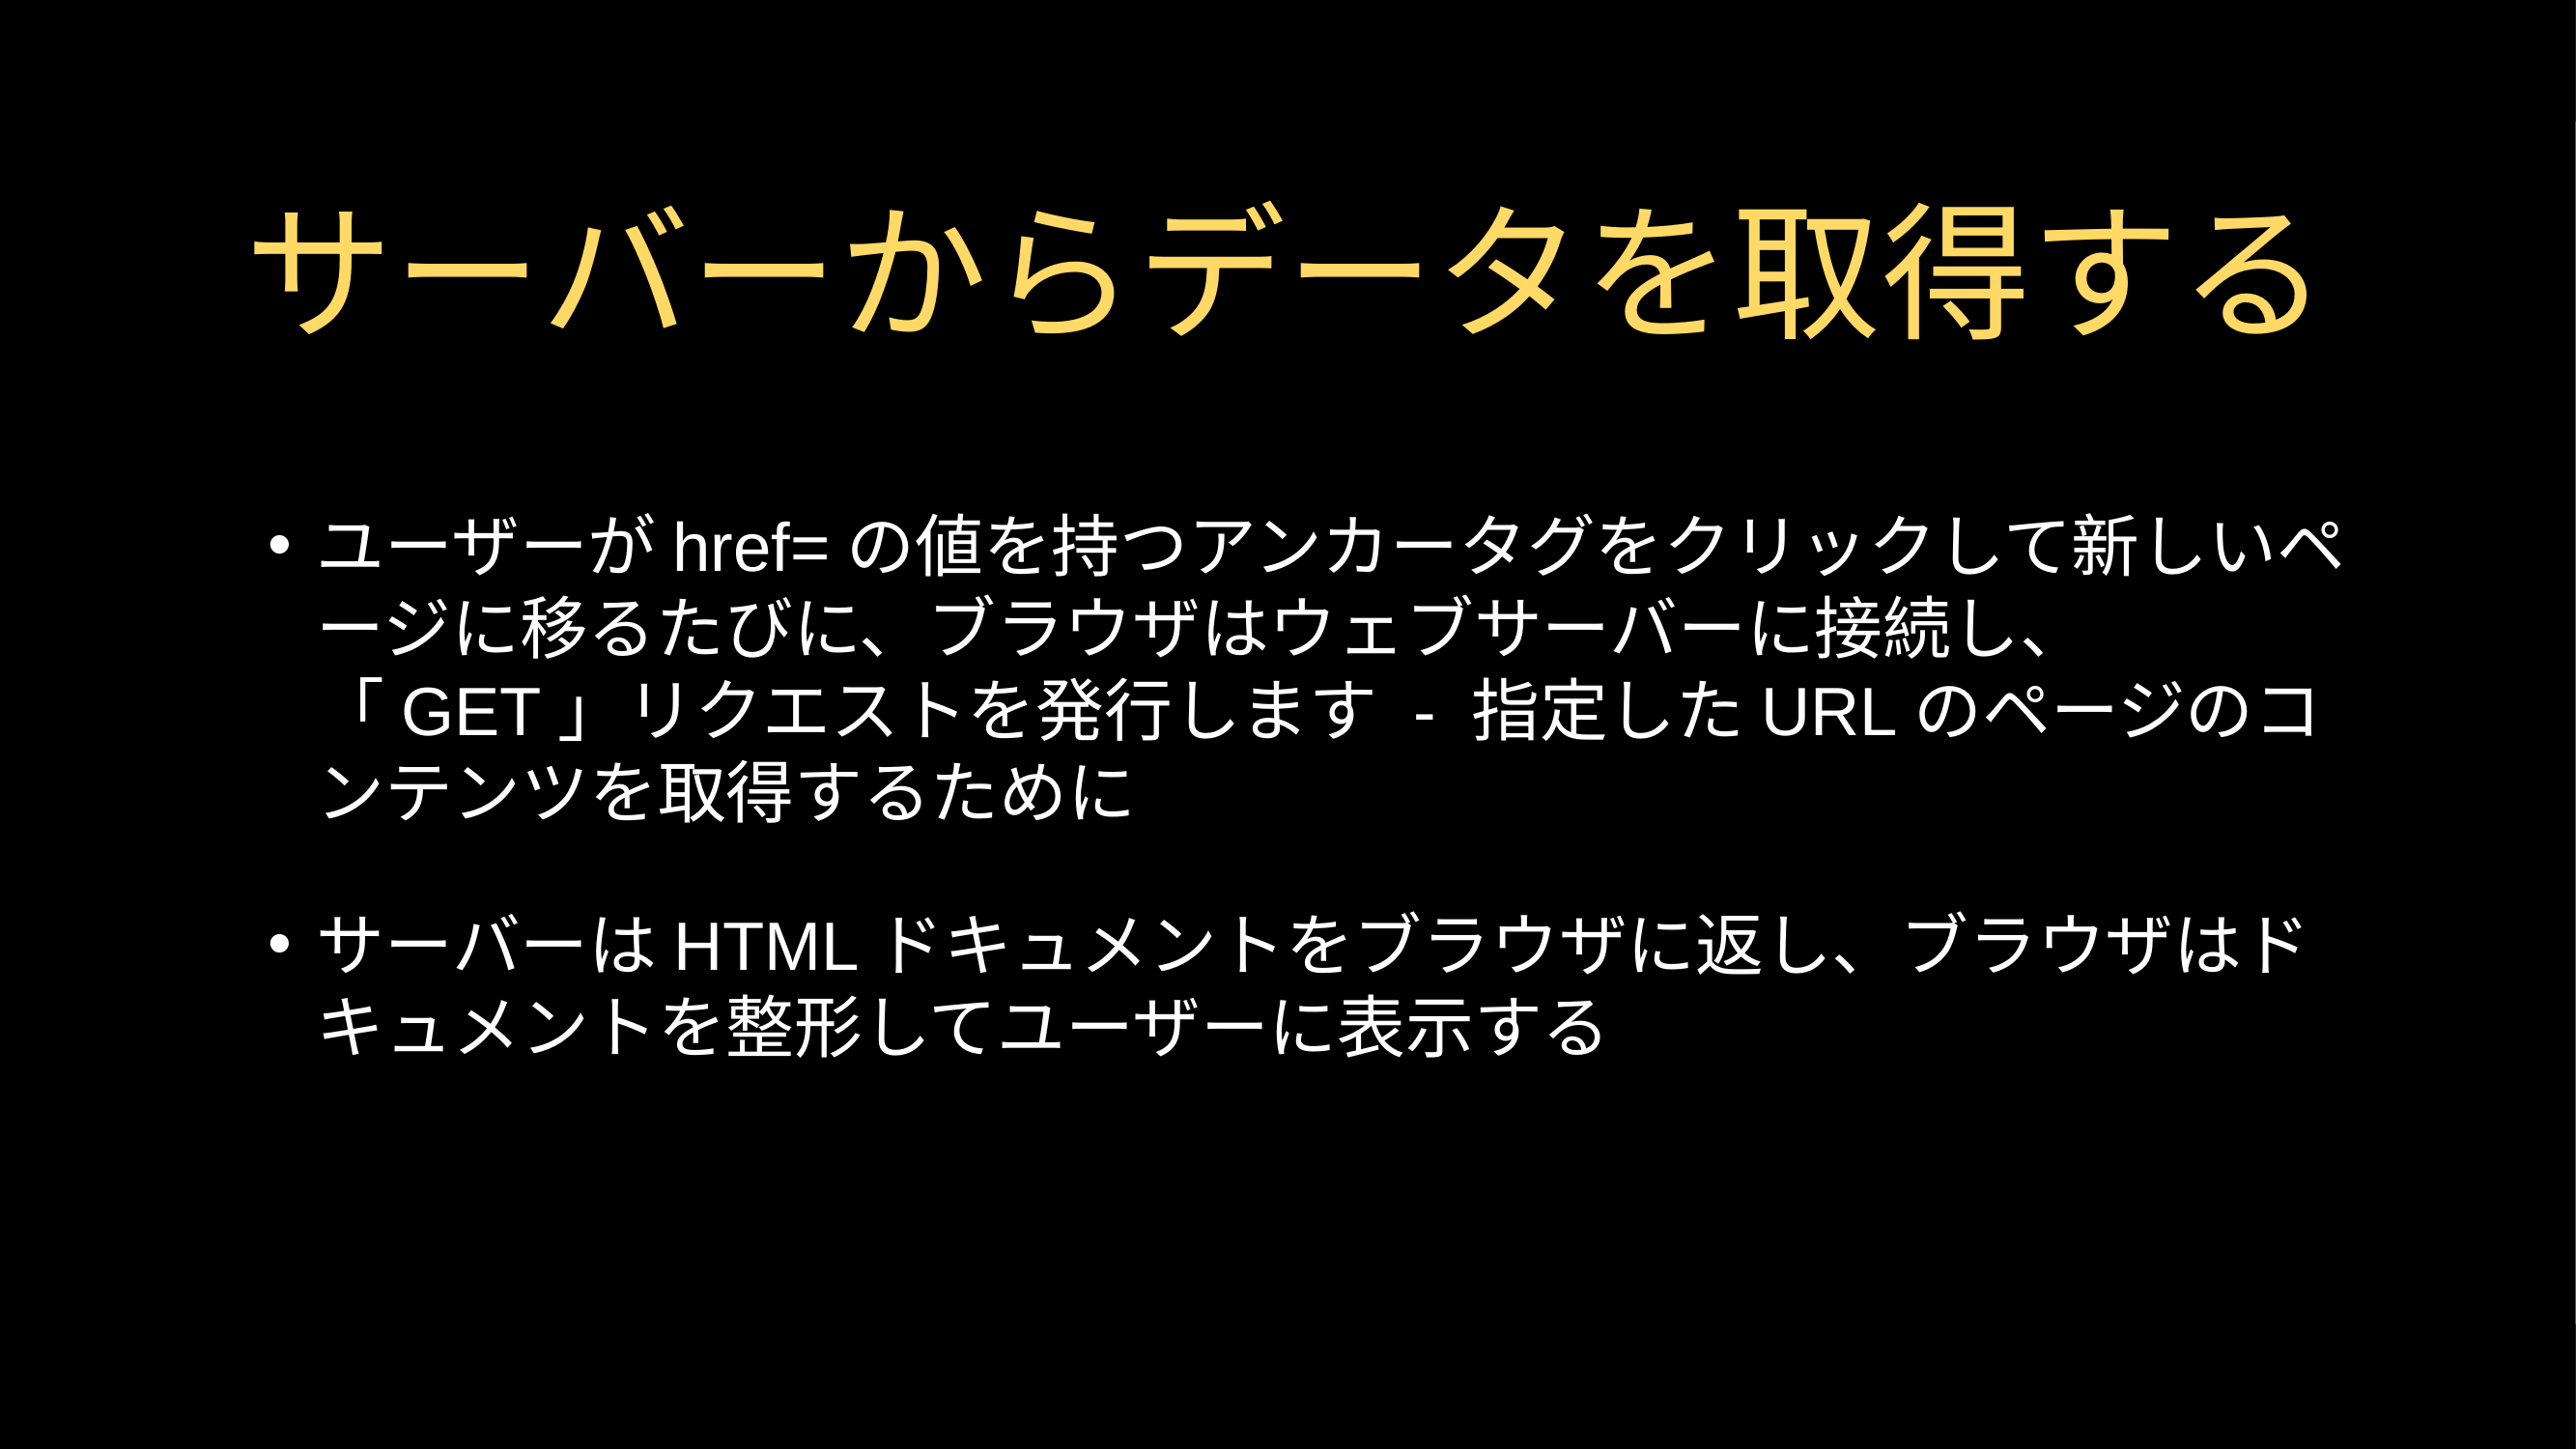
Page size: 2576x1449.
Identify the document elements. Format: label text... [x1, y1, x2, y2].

title サーバーからデータを取得する [183, 133, 2391, 403]
list ユーザーがhref=の値を持つアンカータグをクリックして新しいページに移るたびに、ブラウザはウェブサーバーに接続し、「GET」リクエストを発行します - 指定したURLのページのコンテンツを取得するために サーバーはHTMLドキュメントをブラウザに返し、ブラウザはドキュメントを整形してユーザーに表示する [183, 502, 2391, 1168]
